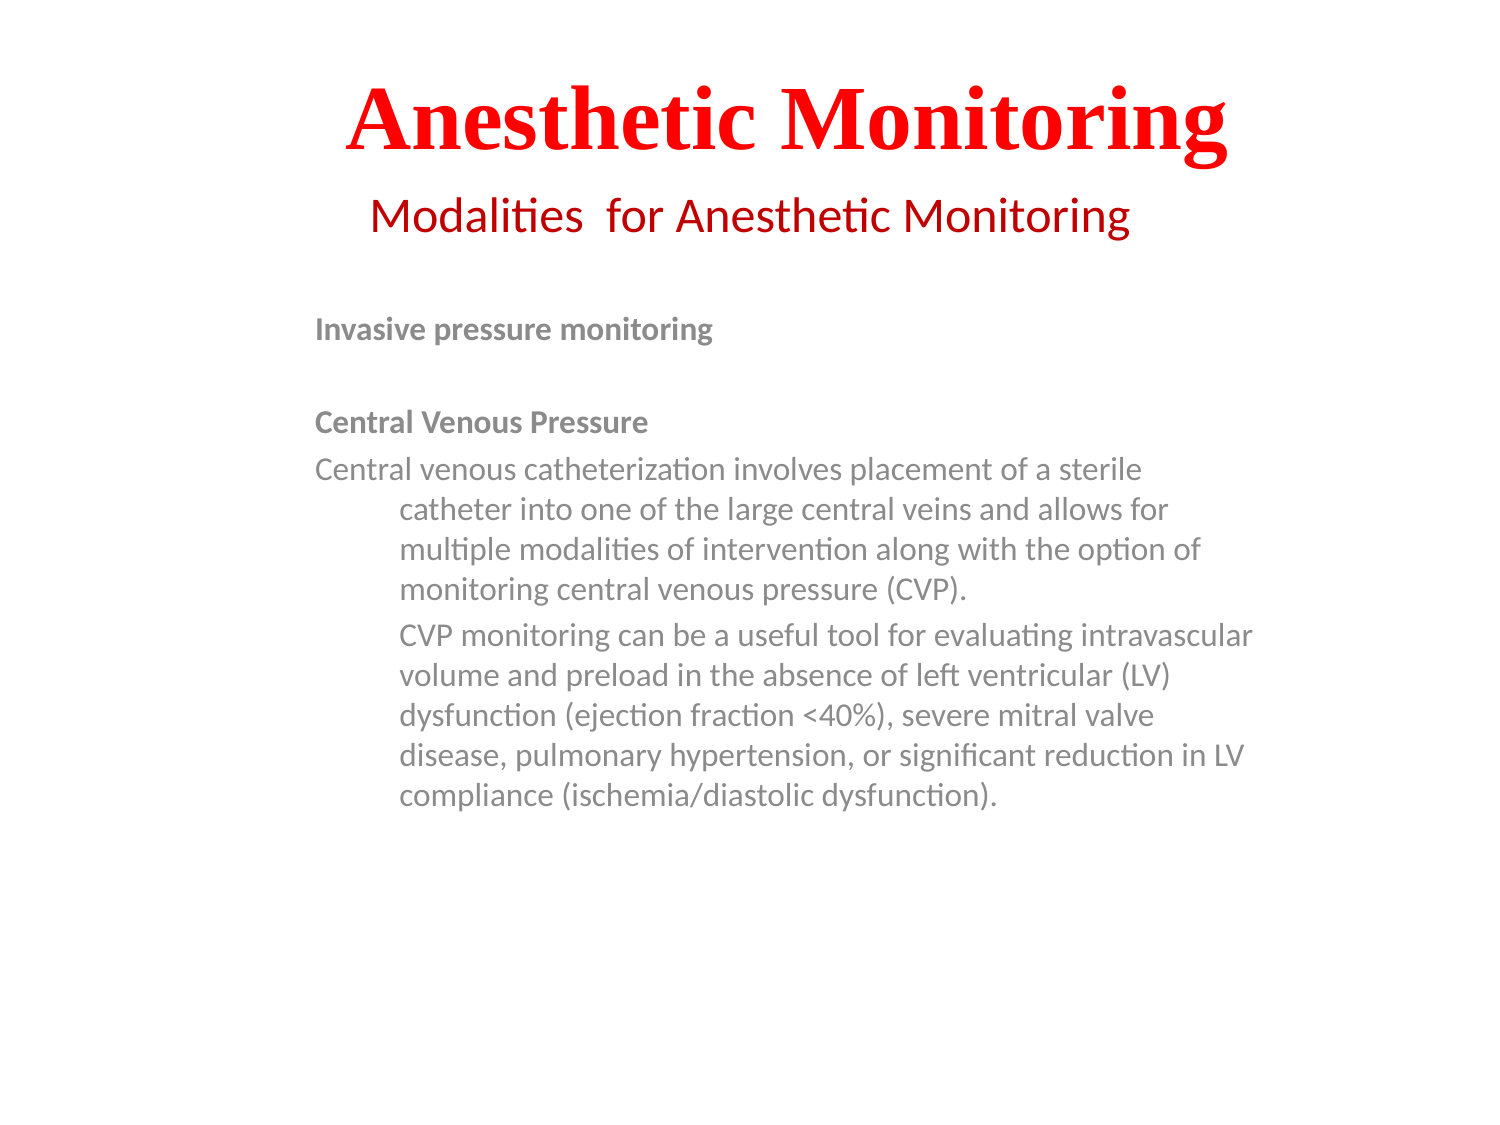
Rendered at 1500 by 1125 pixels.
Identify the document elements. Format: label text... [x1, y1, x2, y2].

text_box Modalities for Anesthetic Monitoring [224, 174, 1275, 250]
subtitle Invasive pressure monitoring Central Venous Pressure Central venous catheterization involves placement of a sterile catheter into one of the large central veins and allows for multiple modalities of intervention along with the option of monitoring central venous pressure (CVP). CVP monitoring can be a useful tool for evaluating intravascular volume and preload in the absence of left ventricular (LV) dysfunction (ejection fraction <40%), severe mitral valve disease, pulmonary hypertension, or significant reduction in LV compliance (ischemia/diastolic dysfunction). [225, 299, 1275, 1075]
title Anesthetic Monitoring [150, 24, 1425, 200]
